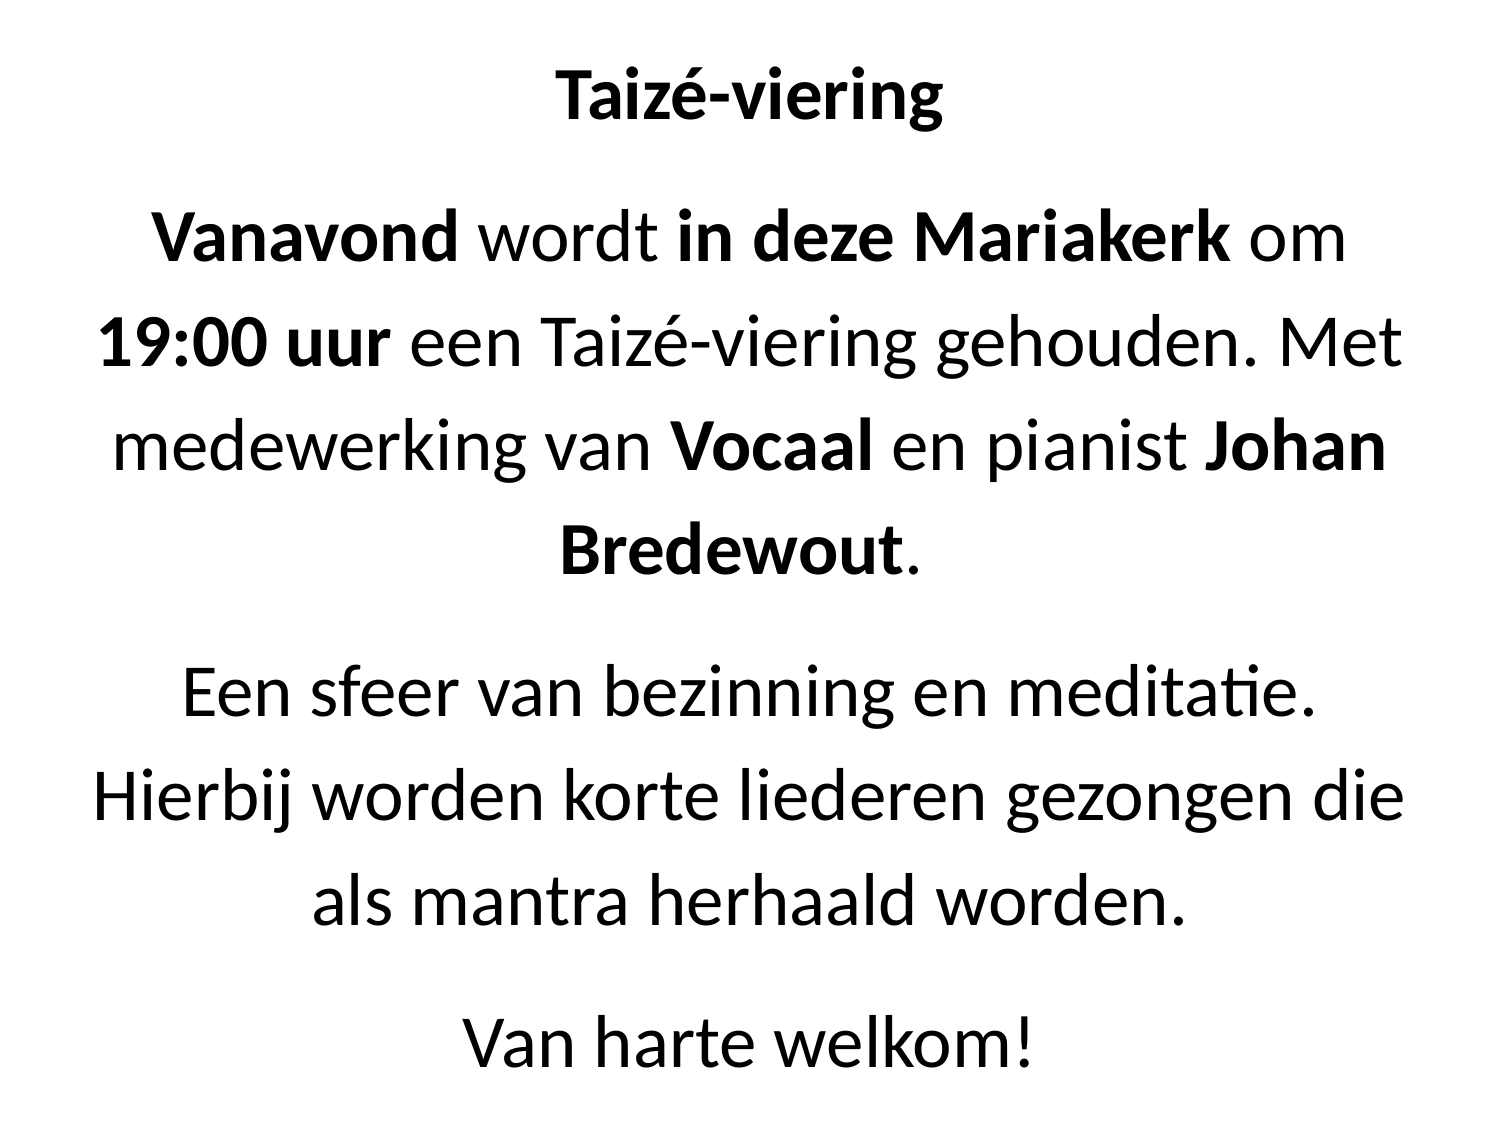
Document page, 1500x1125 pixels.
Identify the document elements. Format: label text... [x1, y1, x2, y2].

list Taizé-viering Vanavond wordt in deze Mariakerk om 19:00 uur een Taizé-viering gehouden. Met medewerking van Vocaal en pianist Johan Bredewout. Een sfeer van bezinning en meditatie. Hierbij worden korte liederen gezongen die als mantra herhaald worden. Van harte welkom! [58, 22, 1442, 1103]
